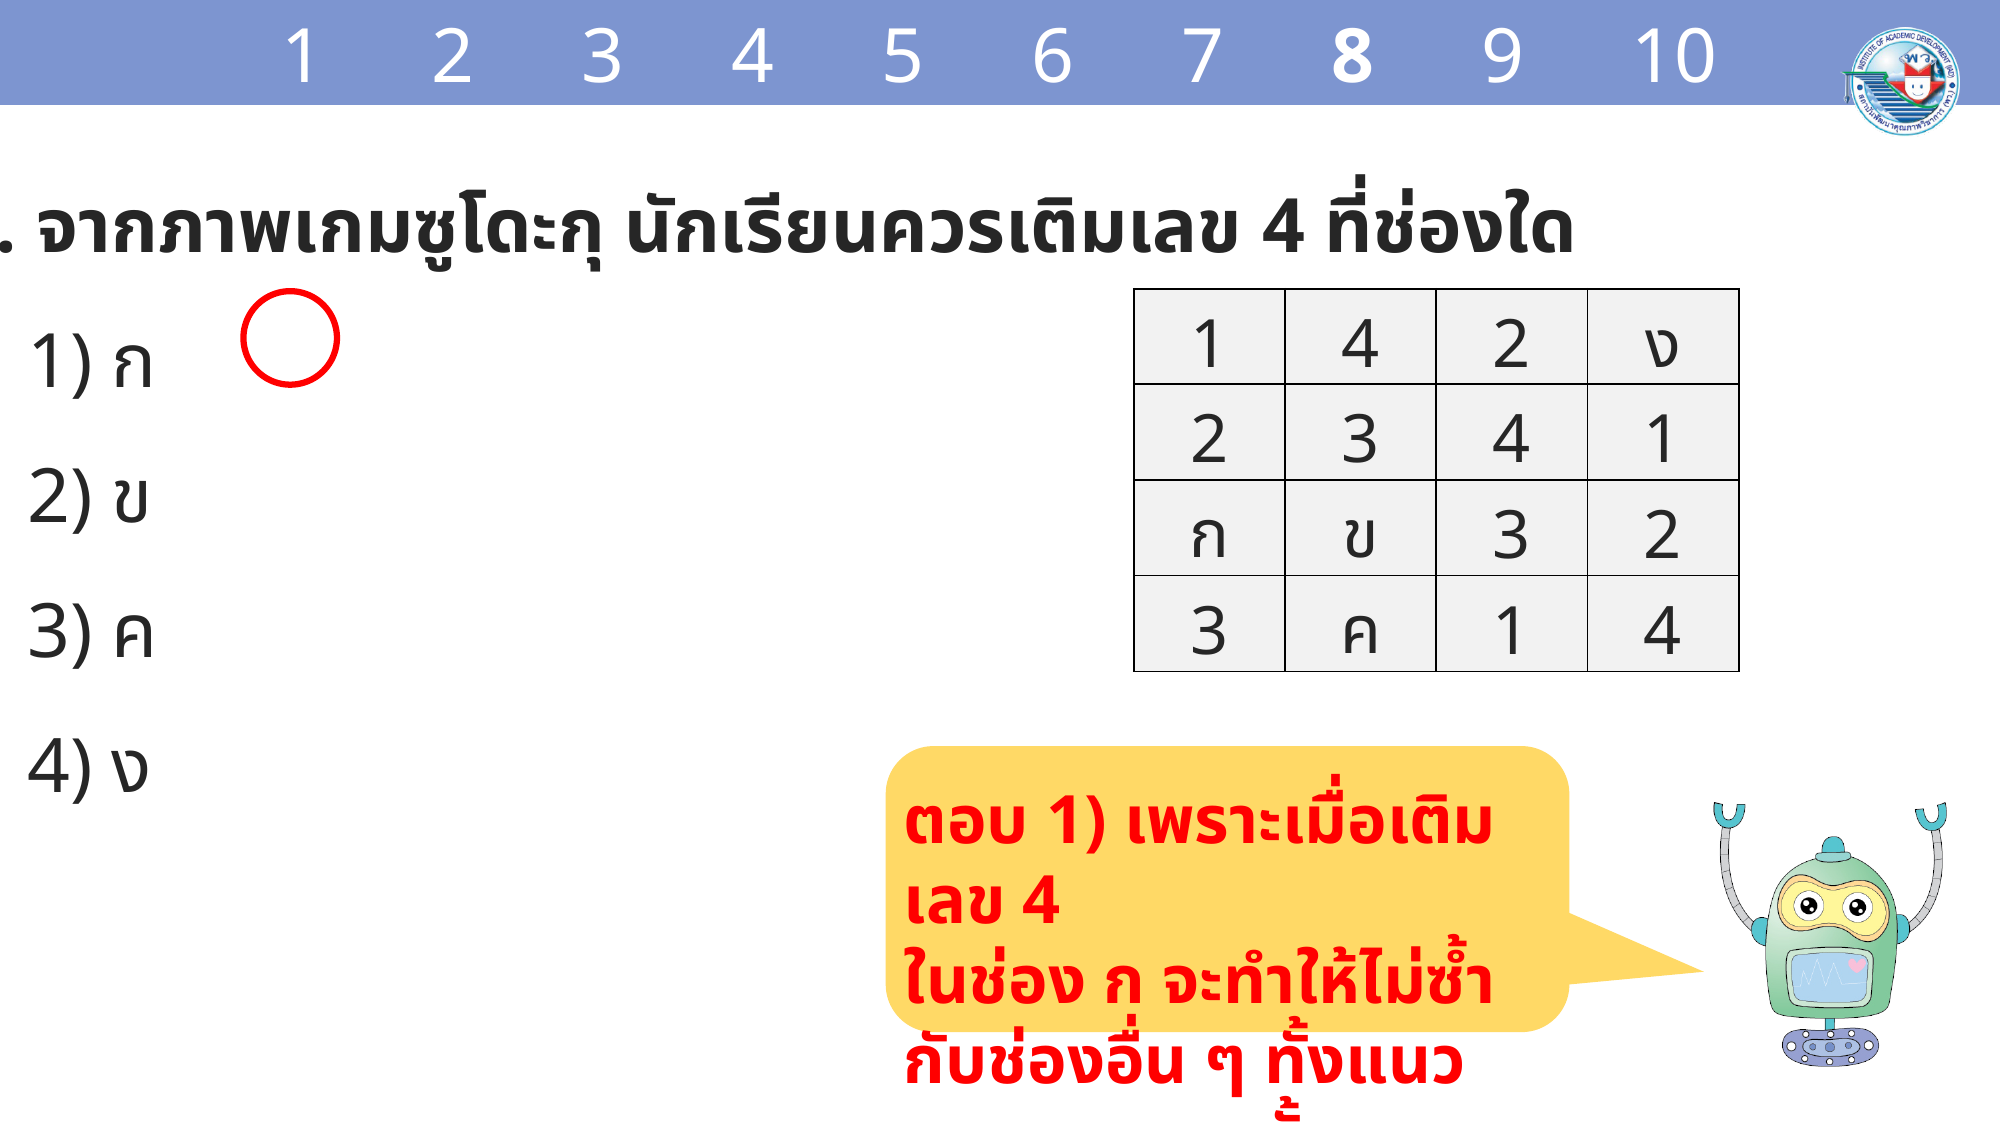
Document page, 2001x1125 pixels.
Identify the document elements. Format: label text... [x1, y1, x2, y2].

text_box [885, 746, 1947, 1067]
table_cell ก [1135, 481, 1284, 575]
table_cell 4 [1437, 385, 1587, 479]
picture [1840, 27, 1960, 137]
text_box [242, 290, 339, 386]
table_cell 1 [1437, 576, 1587, 671]
text_box จากภาพเกมซูโดะกุ นักเรียนควรเติมเลข 4 ที่ช่องใด ก ข ค ง [0, 125, 1592, 815]
table_cell 2 [1135, 385, 1284, 479]
table_cell ค [1286, 576, 1435, 671]
table_header 1 [1135, 290, 1284, 383]
table_header 2 [1437, 290, 1587, 383]
text_box 1 2 3 4 5 6 7 8 9 10 [0, 0, 2000, 106]
table_cell 3 [1437, 481, 1587, 575]
table_cell ข [1286, 481, 1435, 575]
table_cell 1 [1588, 385, 1738, 479]
table_cell 3 [1286, 385, 1435, 479]
table_header 4 [1286, 290, 1435, 383]
table_cell 3 [1135, 576, 1284, 671]
table_header ง [1588, 290, 1738, 383]
table_cell 2 [1588, 481, 1738, 575]
table_cell 4 [1588, 576, 1738, 671]
